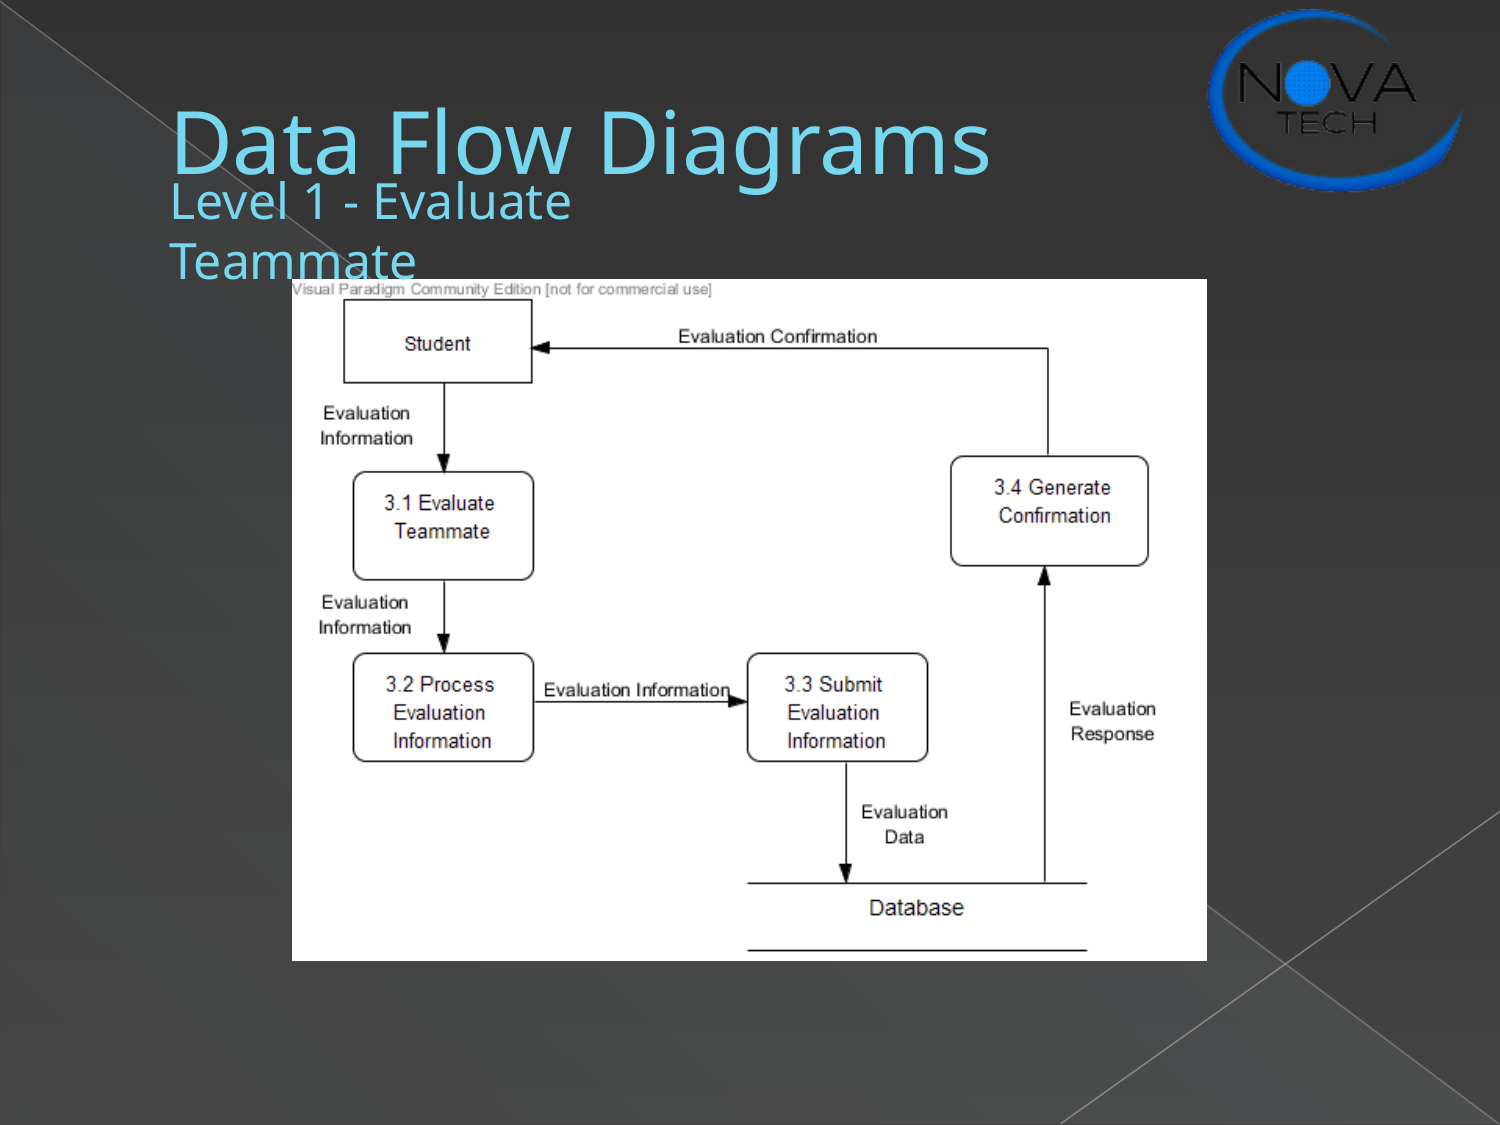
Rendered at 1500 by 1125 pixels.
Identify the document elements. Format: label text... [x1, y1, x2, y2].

title Level 1 - Evaluate Teammate [75, 191, 837, 267]
title Data Flow Diagrams [75, 24, 1425, 255]
picture [1162, 0, 1500, 234]
picture [292, 279, 1208, 962]
